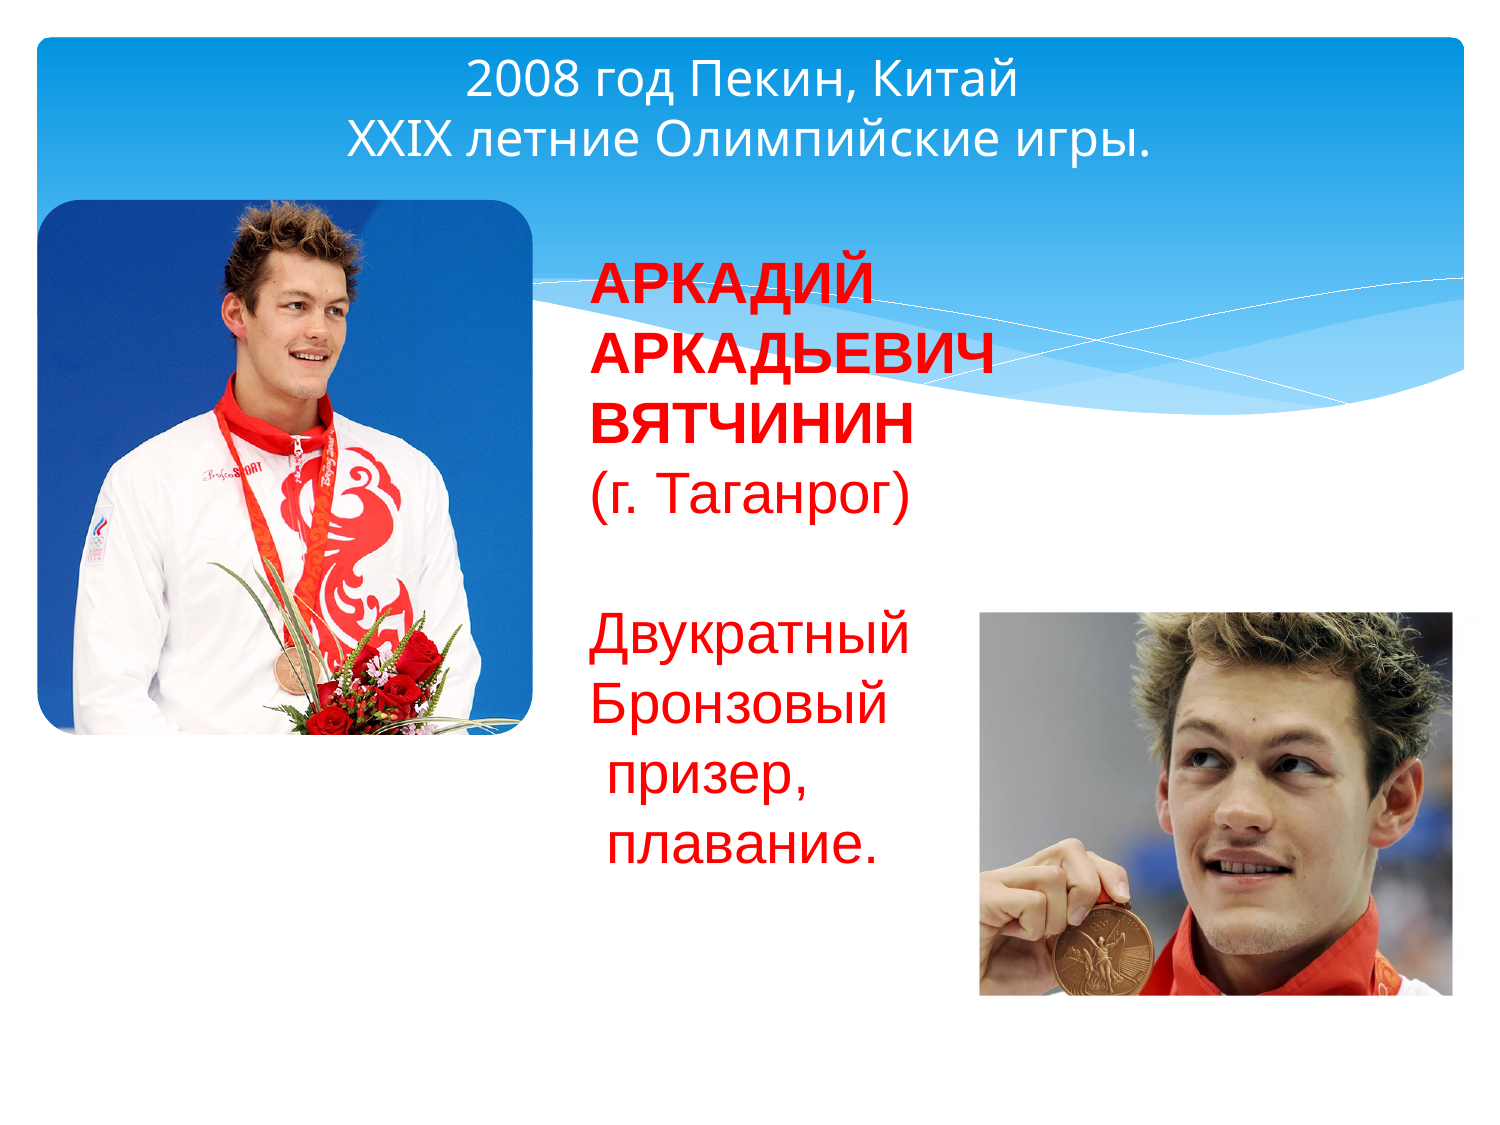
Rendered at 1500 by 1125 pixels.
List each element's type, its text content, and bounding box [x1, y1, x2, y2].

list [37, 199, 533, 736]
picture [924, 612, 1500, 996]
text_box АРКАДИЙ АРКАДЬЕВИЧ ВЯТЧИНИН (г. Таганрог) Двукратный Бронзовый призер, плавание. [574, 237, 1325, 883]
title 2008 год Пекин, Китай XXIX летние Олимпийские игры. [37, 37, 1463, 175]
